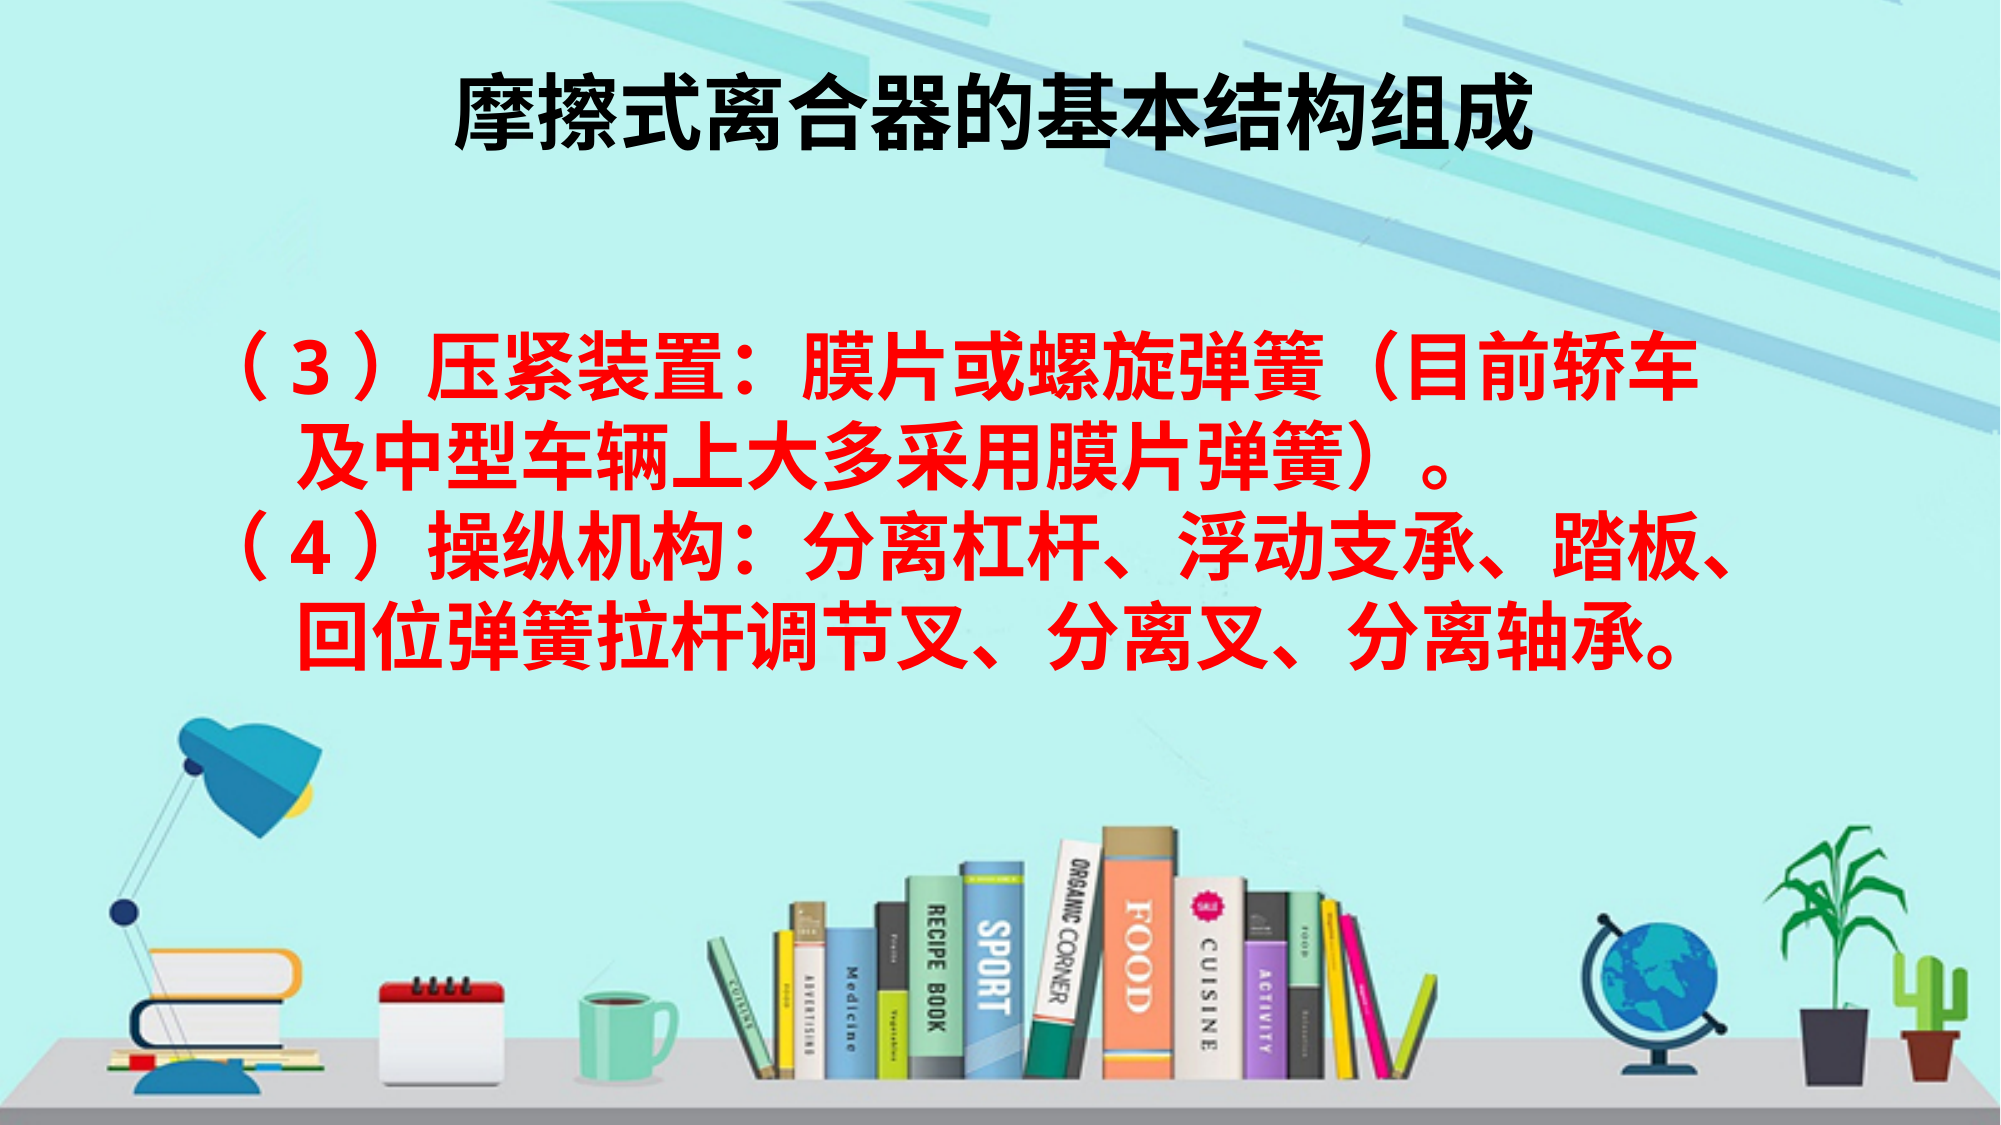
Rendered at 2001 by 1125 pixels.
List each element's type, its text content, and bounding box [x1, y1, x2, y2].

picture [0, 0, 2001, 1125]
list （3）压紧装置：膜片或螺旋弹簧（目前轿车及中型车辆上大多采用膜片弹簧）。 （4）操纵机构：分离杠杆、浮动支承、踏板、回位弹簧拉杆调节叉、分离叉、分离轴承。 [180, 311, 1763, 750]
title 摩擦式离合器的基本结构组成 [438, 57, 1562, 176]
